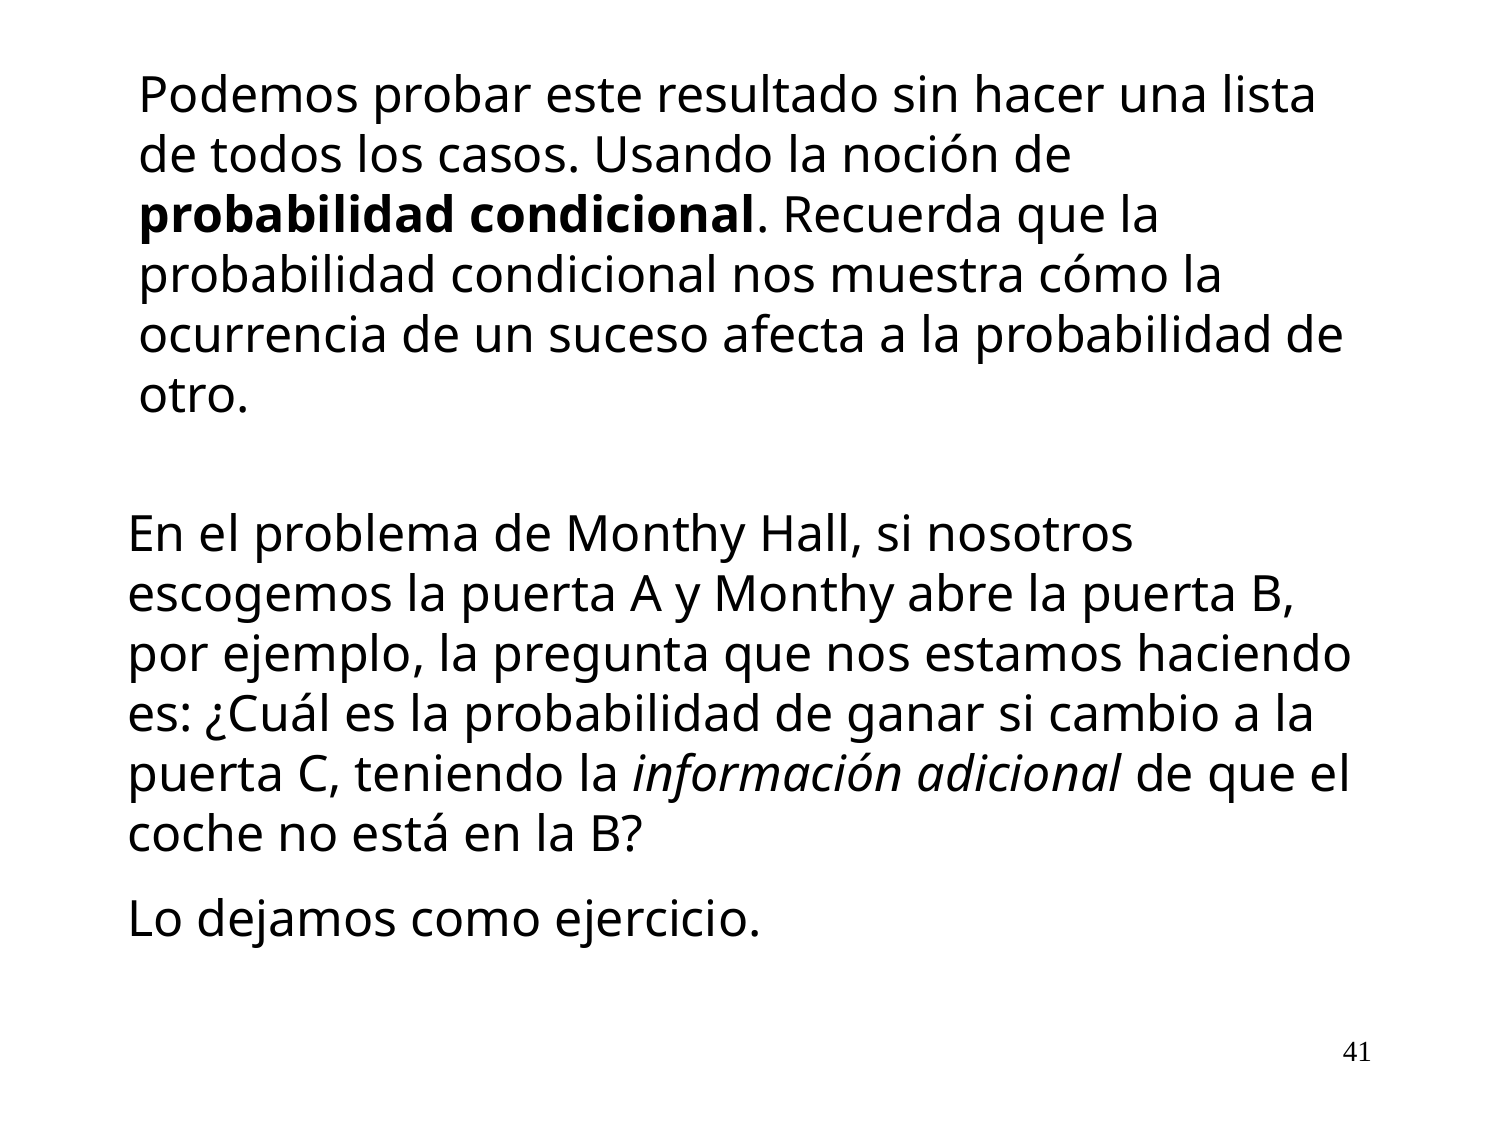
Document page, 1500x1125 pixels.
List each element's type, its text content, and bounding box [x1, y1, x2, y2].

text_box En el problema de Monthy Hall, si nosotros escogemos la puerta A y Monthy abre la puerta B, por ejemplo, la pregunta que nos estamos haciendo es: ¿Cuál es la probabilidad de ganar si cambio a la puerta C, teniendo la información adicional de que el coche no está en la B? Lo dejamos como ejercicio. [112, 493, 1383, 954]
slide_number 41 [1074, 1024, 1388, 1101]
text_box Podemos probar este resultado sin hacer una lista de todos los casos. Usando la noción de probabilidad condicional. Recuerda que la probabilidad condicional nos muestra cómo la ocurrencia de un suceso afecta a la probabilidad de otro. [123, 54, 1397, 494]
